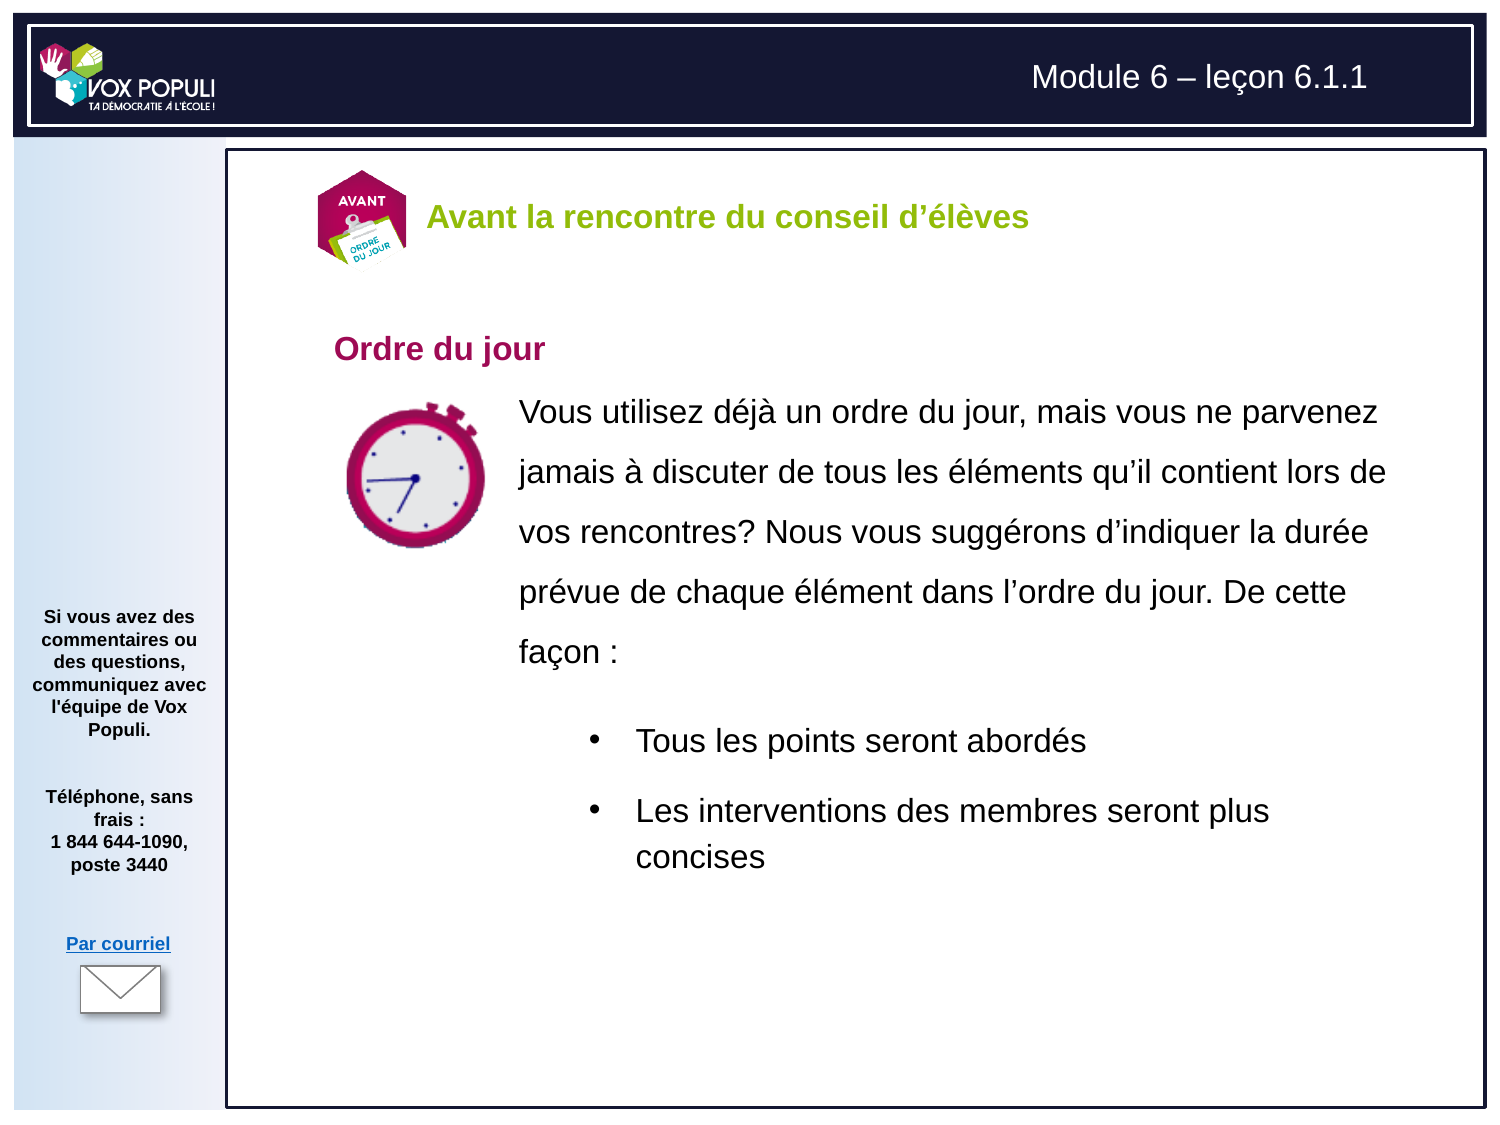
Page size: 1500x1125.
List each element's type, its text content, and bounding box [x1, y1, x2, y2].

text_box Tous les points seront abordés Les interventions des membres seront plus concises [573, 706, 1406, 797]
title Ordre du jour [318, 299, 1406, 374]
picture [311, 164, 411, 276]
picture [313, 374, 505, 559]
text_box Vous utilisez déjà un ordre du jour, mais vous ne parvenez jamais à discuter de tous les éléments qu’il contient lors de vos rencontres? Nous vous suggérons d’indiquer la durée prévue de chaque élément dans l’ordre du jour. De cette façon : [503, 363, 1406, 497]
picture [39, 42, 215, 111]
